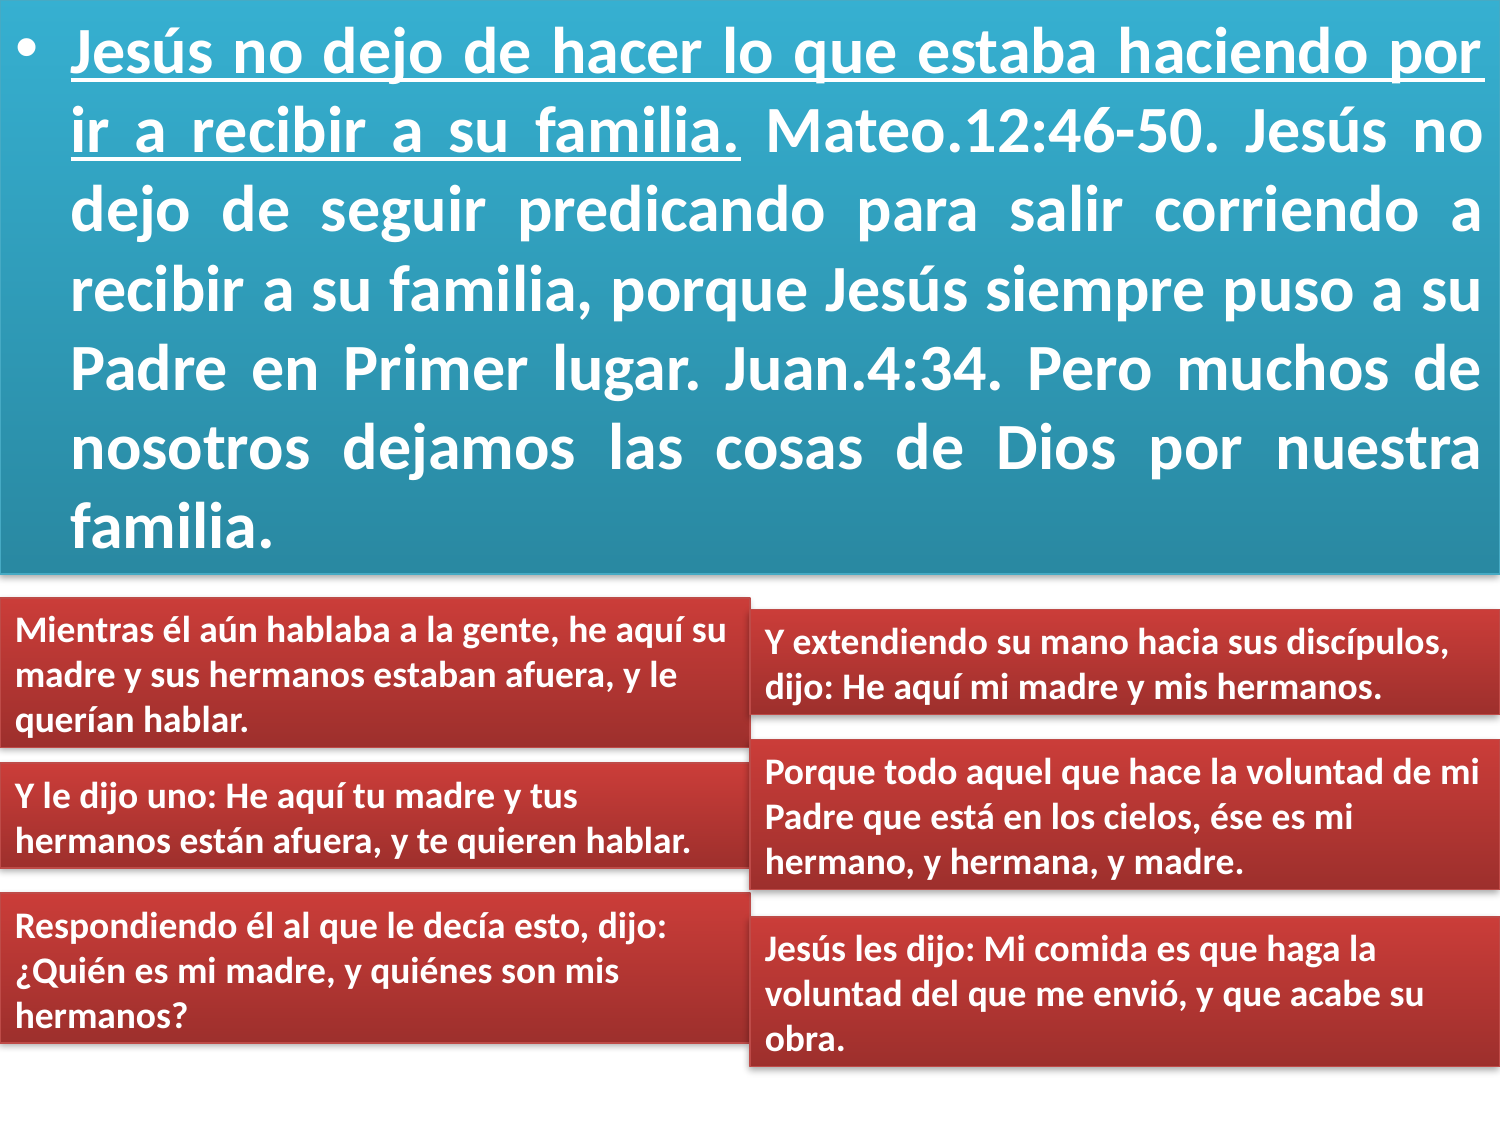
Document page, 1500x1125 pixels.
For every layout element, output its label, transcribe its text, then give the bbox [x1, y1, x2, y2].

text_box Y le dijo uno: He aquí tu madre y tus hermanos están afuera, y te quieren hablar. [0, 762, 744, 869]
text_box Jesús les dijo: Mi comida es que haga la voluntad del que me envió, y que acabe su obra. [749, 916, 1500, 1067]
list Jesús no dejo de hacer lo que estaba haciendo por ir a recibir a su familia. Mateo.12:46-50. Jesús no dejo de seguir predicando para salir corriendo a recibir a su familia, porque Jesús siempre puso a su Padre en Primer lugar. Juan.4:34. Pero muchos de nosotros dejamos las cosas de Dios por nuestra familia. [0, 0, 1500, 575]
text_box Y extendiendo su mano hacia sus discípulos, dijo: He aquí mi madre y mis hermanos. [749, 609, 1500, 715]
text_box Porque todo aquel que hace la voluntad de mi Padre que está en los cielos, ése es mi hermano, y hermana, y madre. [749, 739, 1500, 890]
text_box Mientras él aún hablaba a la gente, he aquí su madre y sus hermanos estaban afuera, y le querían hablar. [0, 597, 751, 748]
text_box Respondiendo él al que le decía esto, dijo: ¿Quién es mi madre, y quiénes son mis hermanos? [0, 892, 751, 1044]
